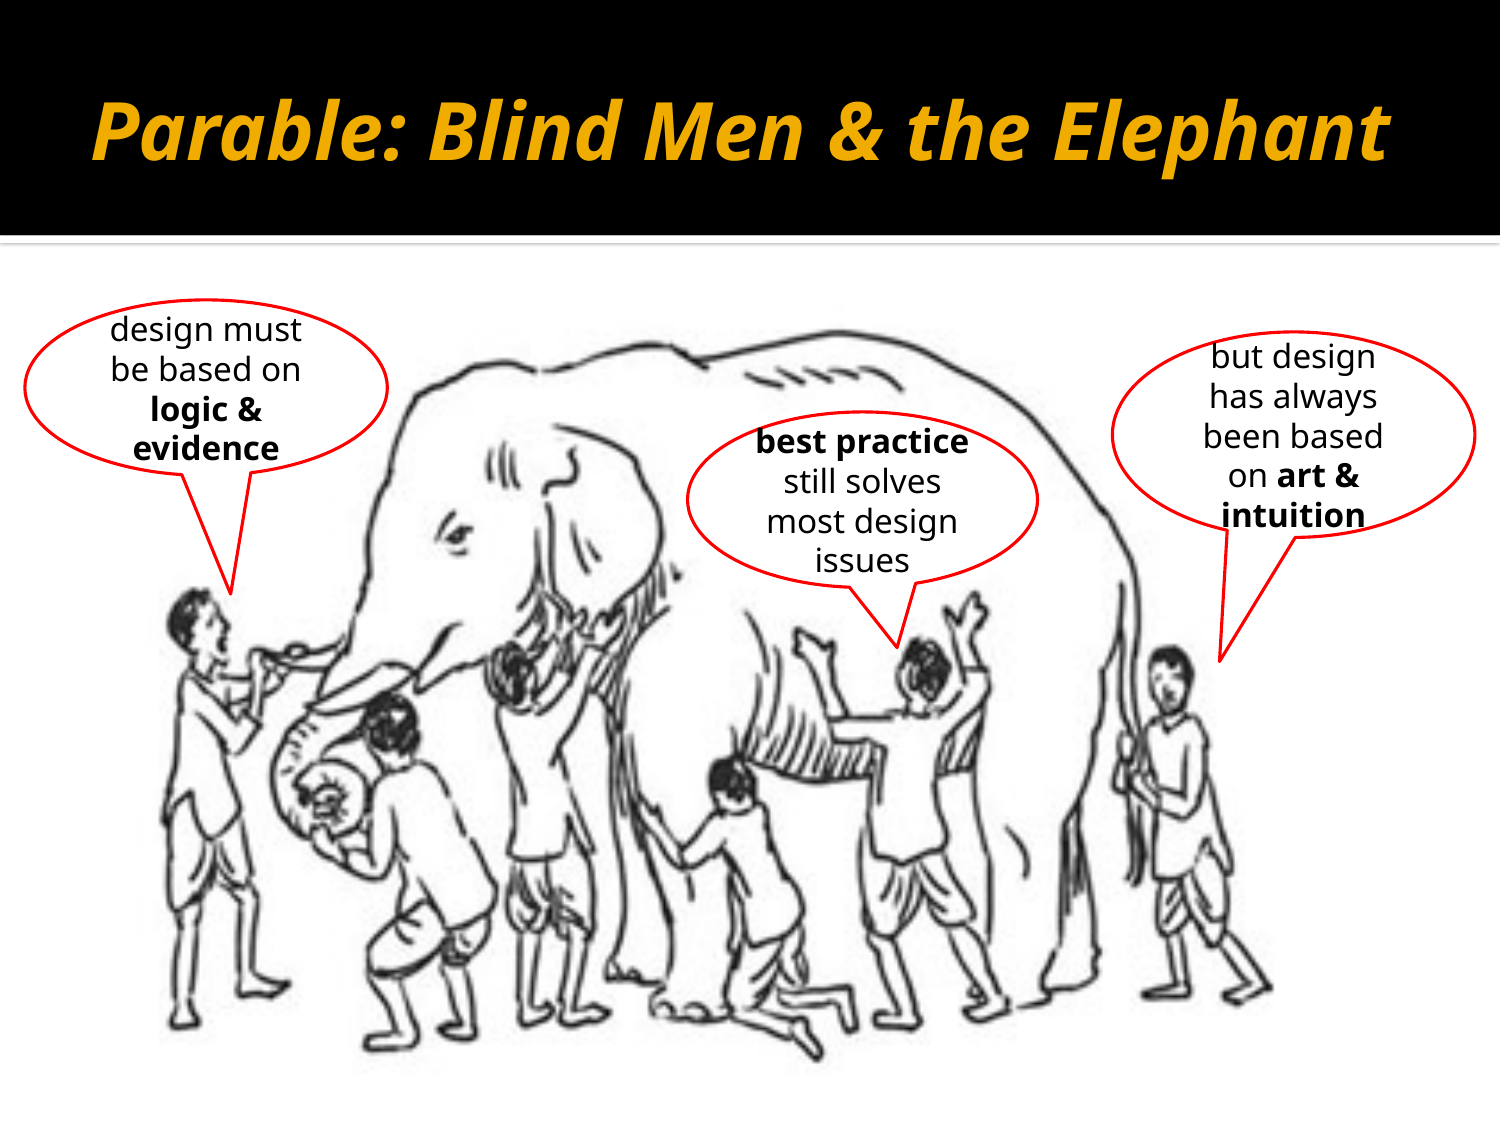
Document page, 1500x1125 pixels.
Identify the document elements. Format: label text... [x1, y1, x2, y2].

picture [74, 274, 1360, 1121]
text_box design must be based on logic & evidence [20, 325, 69, 450]
title Parable: Blind Men & the Elephant [75, 25, 1425, 231]
text_box but design has always been based on art & intuition [1366, 336, 1479, 533]
